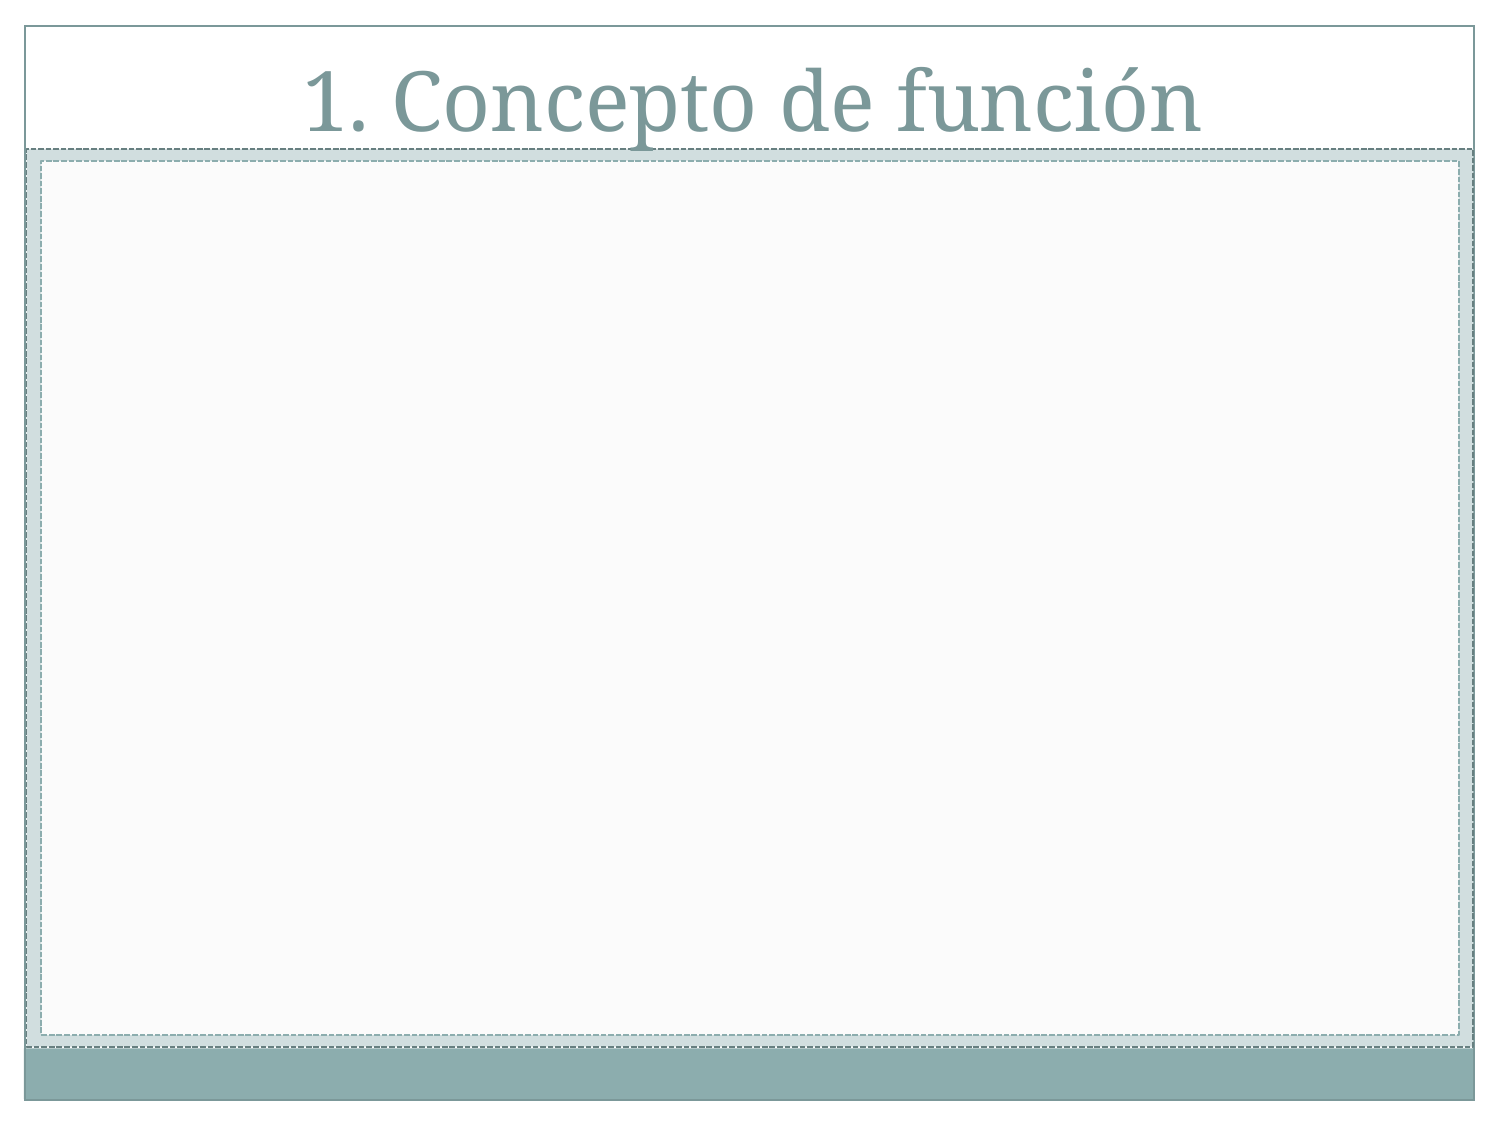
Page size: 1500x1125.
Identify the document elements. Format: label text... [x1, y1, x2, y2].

title 1. Concepto de función [53, 30, 1454, 156]
